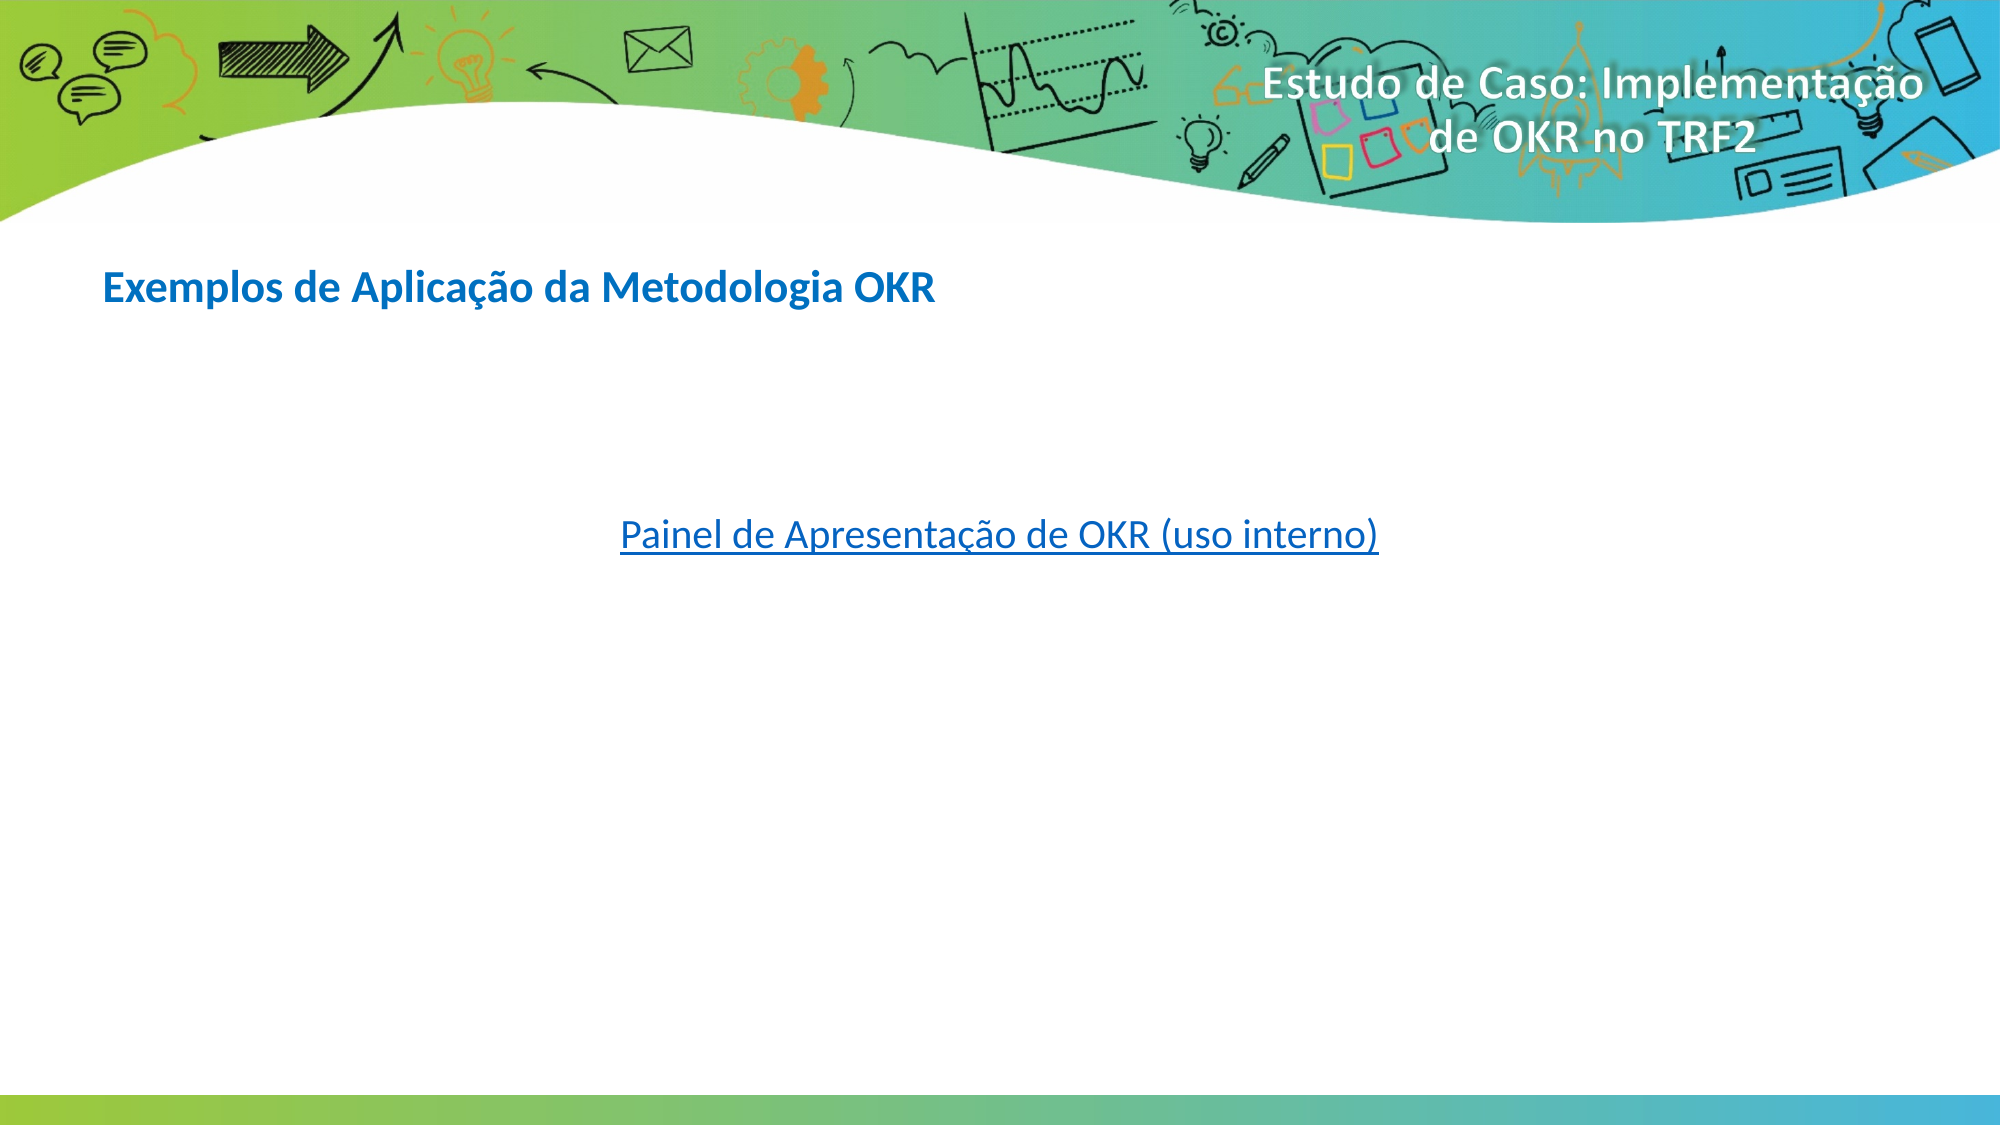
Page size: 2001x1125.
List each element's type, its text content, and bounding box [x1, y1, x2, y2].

picture [0, 1095, 2000, 1125]
text_box Exemplos de Aplicação da Metodologia OKR [87, 255, 1913, 357]
picture [0, 0, 2000, 223]
list Painel de Apresentação de OKR (uso interno) [87, 368, 1913, 1044]
